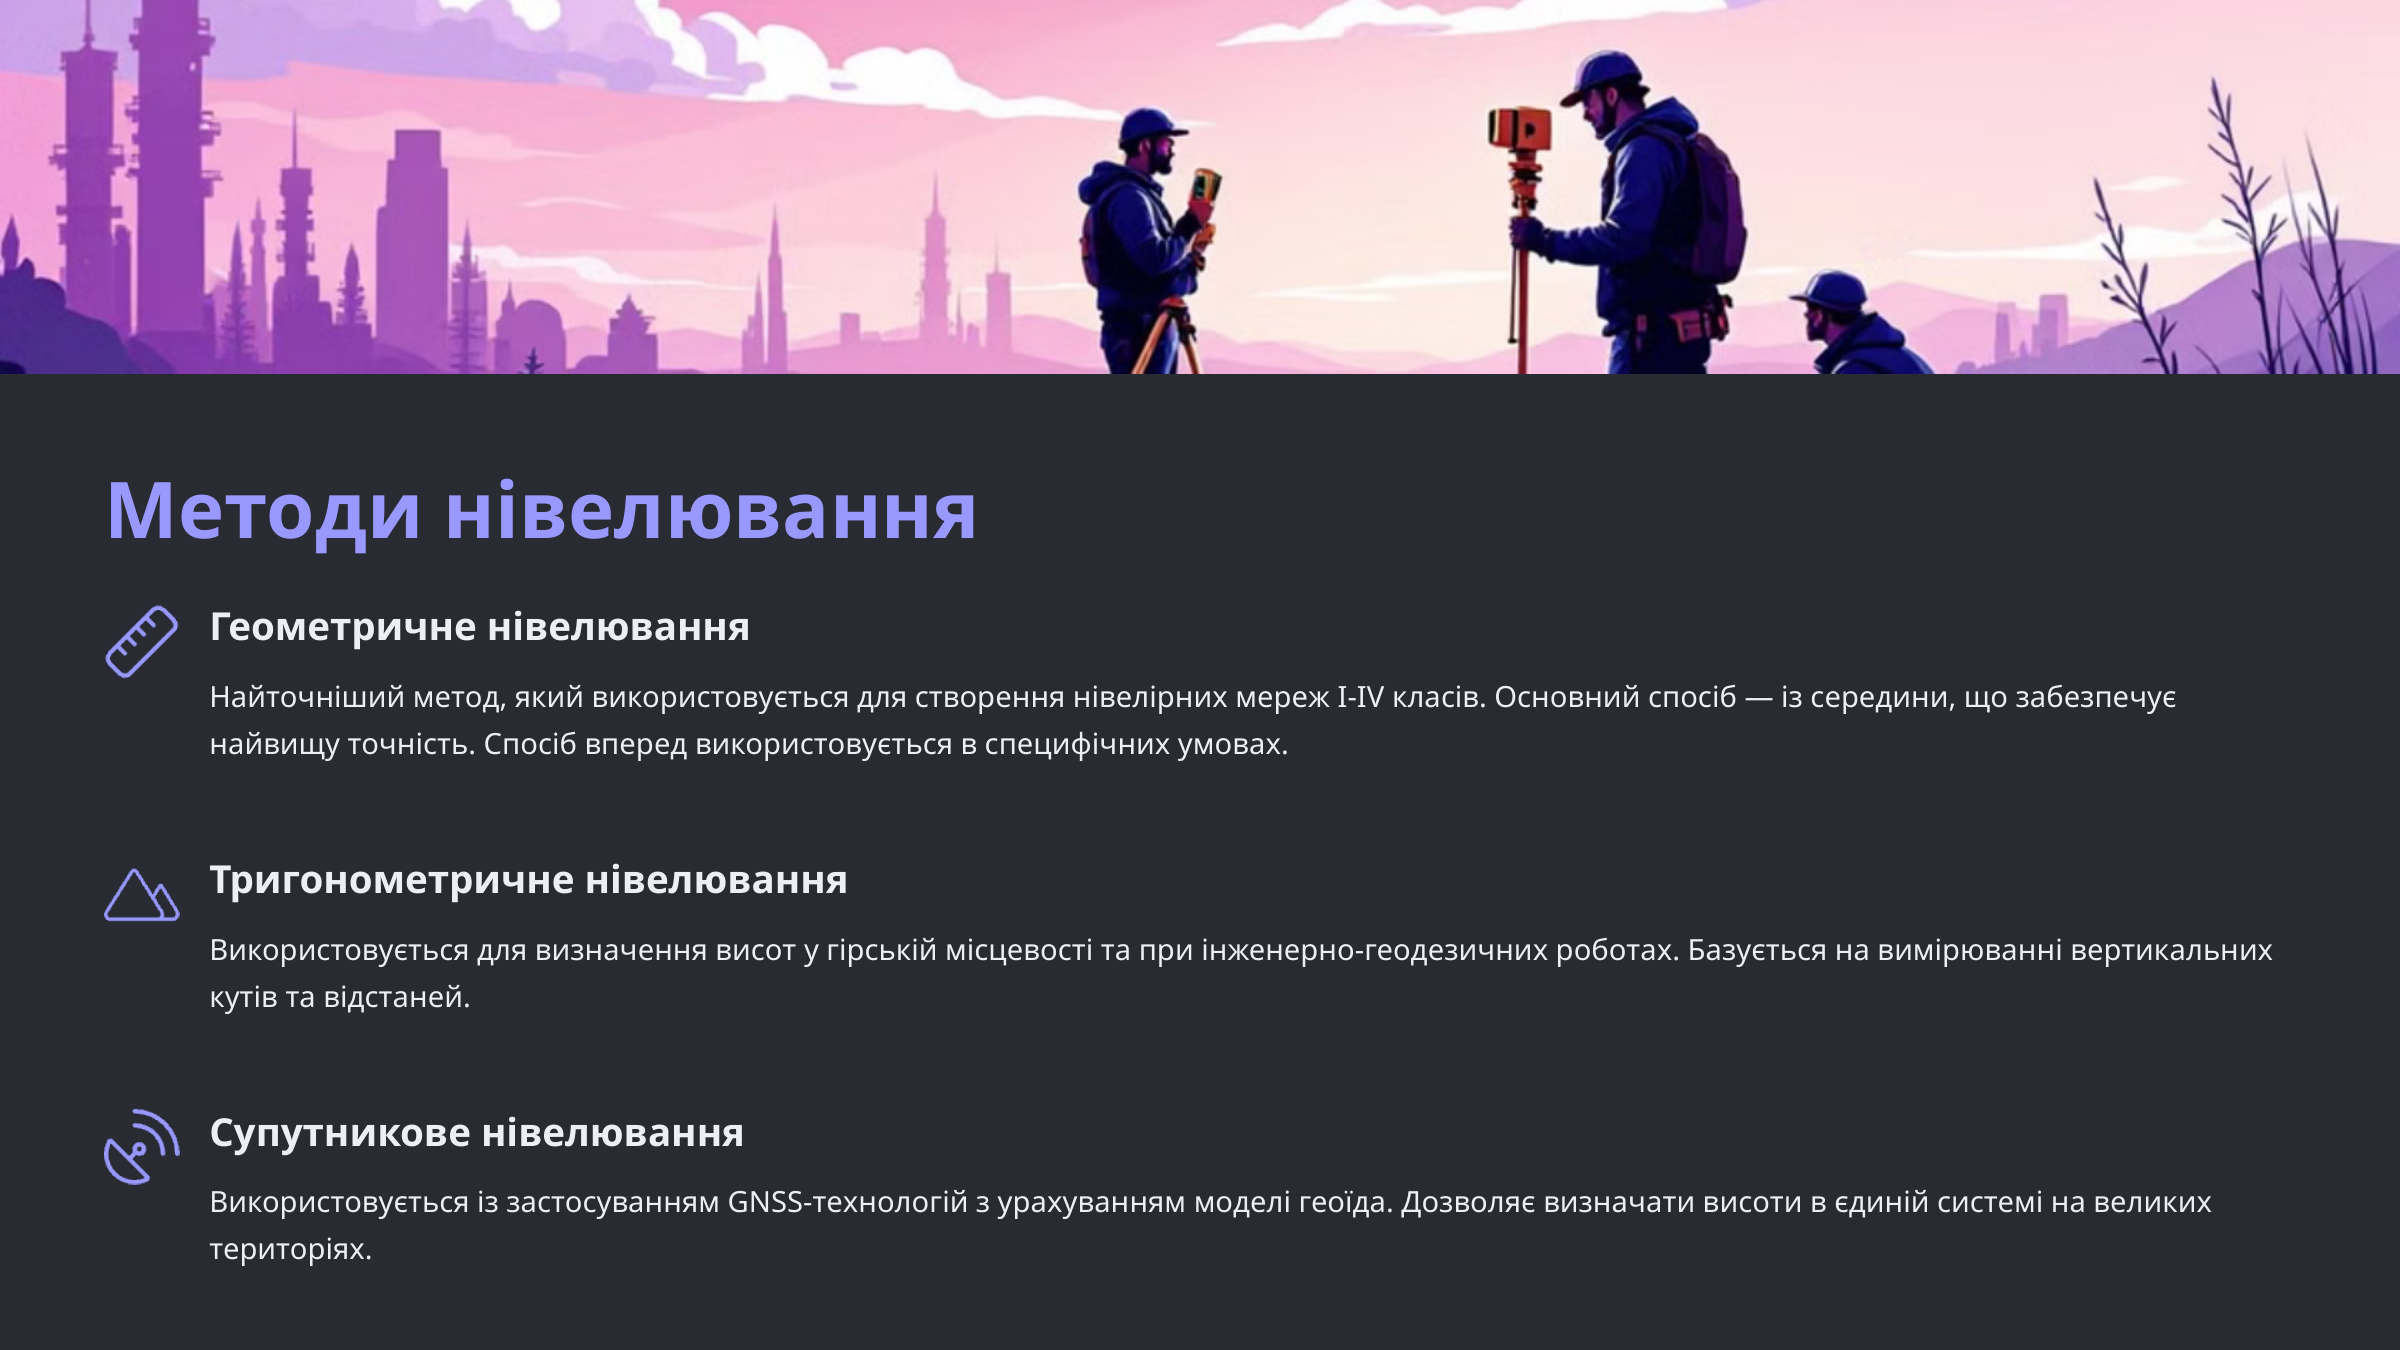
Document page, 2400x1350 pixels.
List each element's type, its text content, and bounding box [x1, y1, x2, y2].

text_box Геометричне нівелювання [209, 599, 764, 649]
picture [104, 1109, 180, 1185]
picture [104, 857, 180, 933]
text_box Методи нівелювання [104, 456, 982, 555]
text_box Використовується для визначення висот у гірській місцевості та при інженерно-геодезичних роботах. Базується на вимірюванні вертикальних кутів та відстаней. [209, 919, 2296, 1015]
picture [0, 0, 2400, 374]
text_box Супутникове нівелювання [209, 1104, 756, 1154]
text_box Тригонометричне нівелювання [209, 852, 863, 902]
picture [104, 604, 180, 680]
text_box Найточніший метод, який використовується для створення нівелірних мереж I-IV класів. Основний спосіб — із середини, що забезпечує найвищу точність. Спосіб вперед використовується в специфічних умовах. [209, 666, 2296, 763]
text_box Використовується із застосуванням GNSS-технологій з урахуванням моделі геоїда. Дозволяє визначати висоти в єдиній системі на великих територіях. [209, 1171, 2296, 1268]
